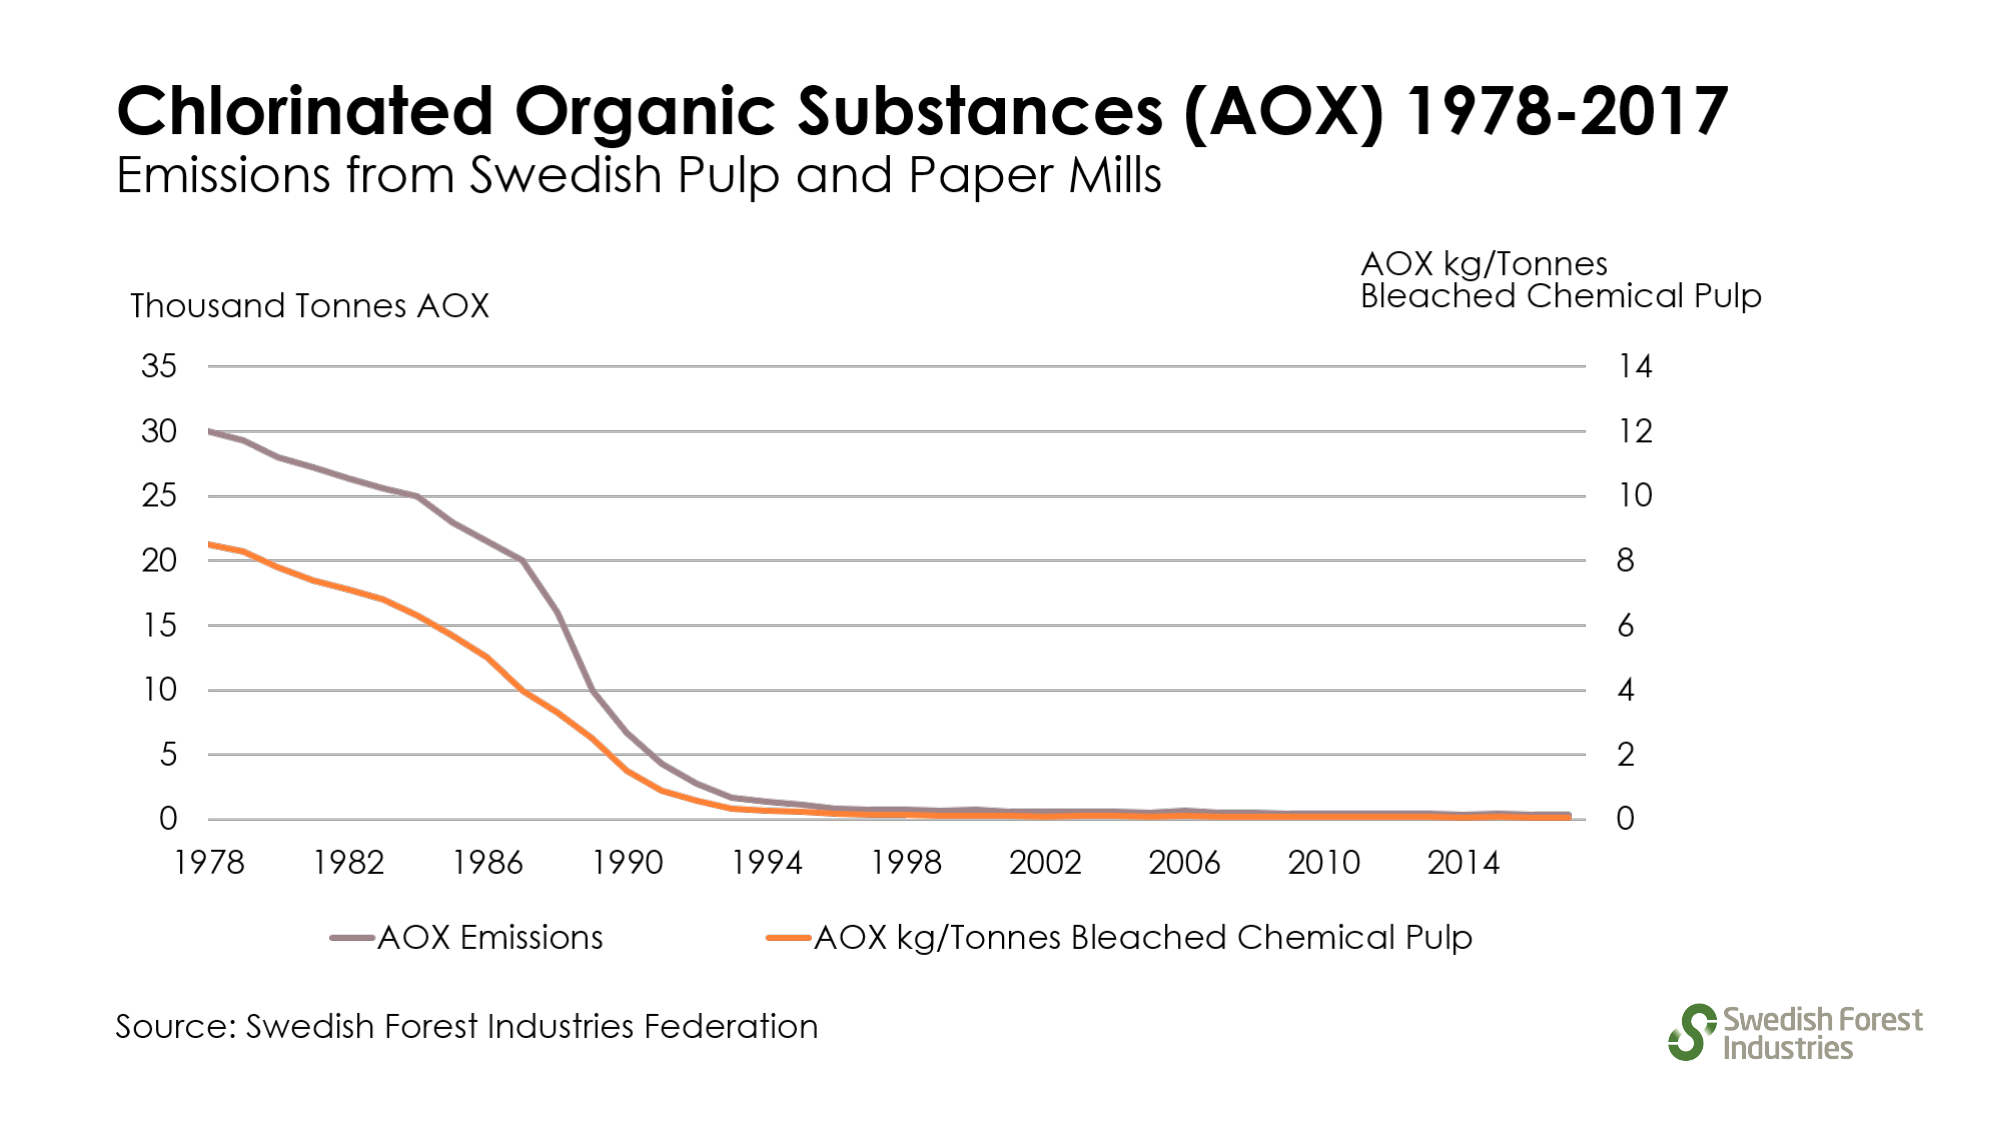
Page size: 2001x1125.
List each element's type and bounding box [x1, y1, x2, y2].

picture [75, 48, 1925, 1077]
